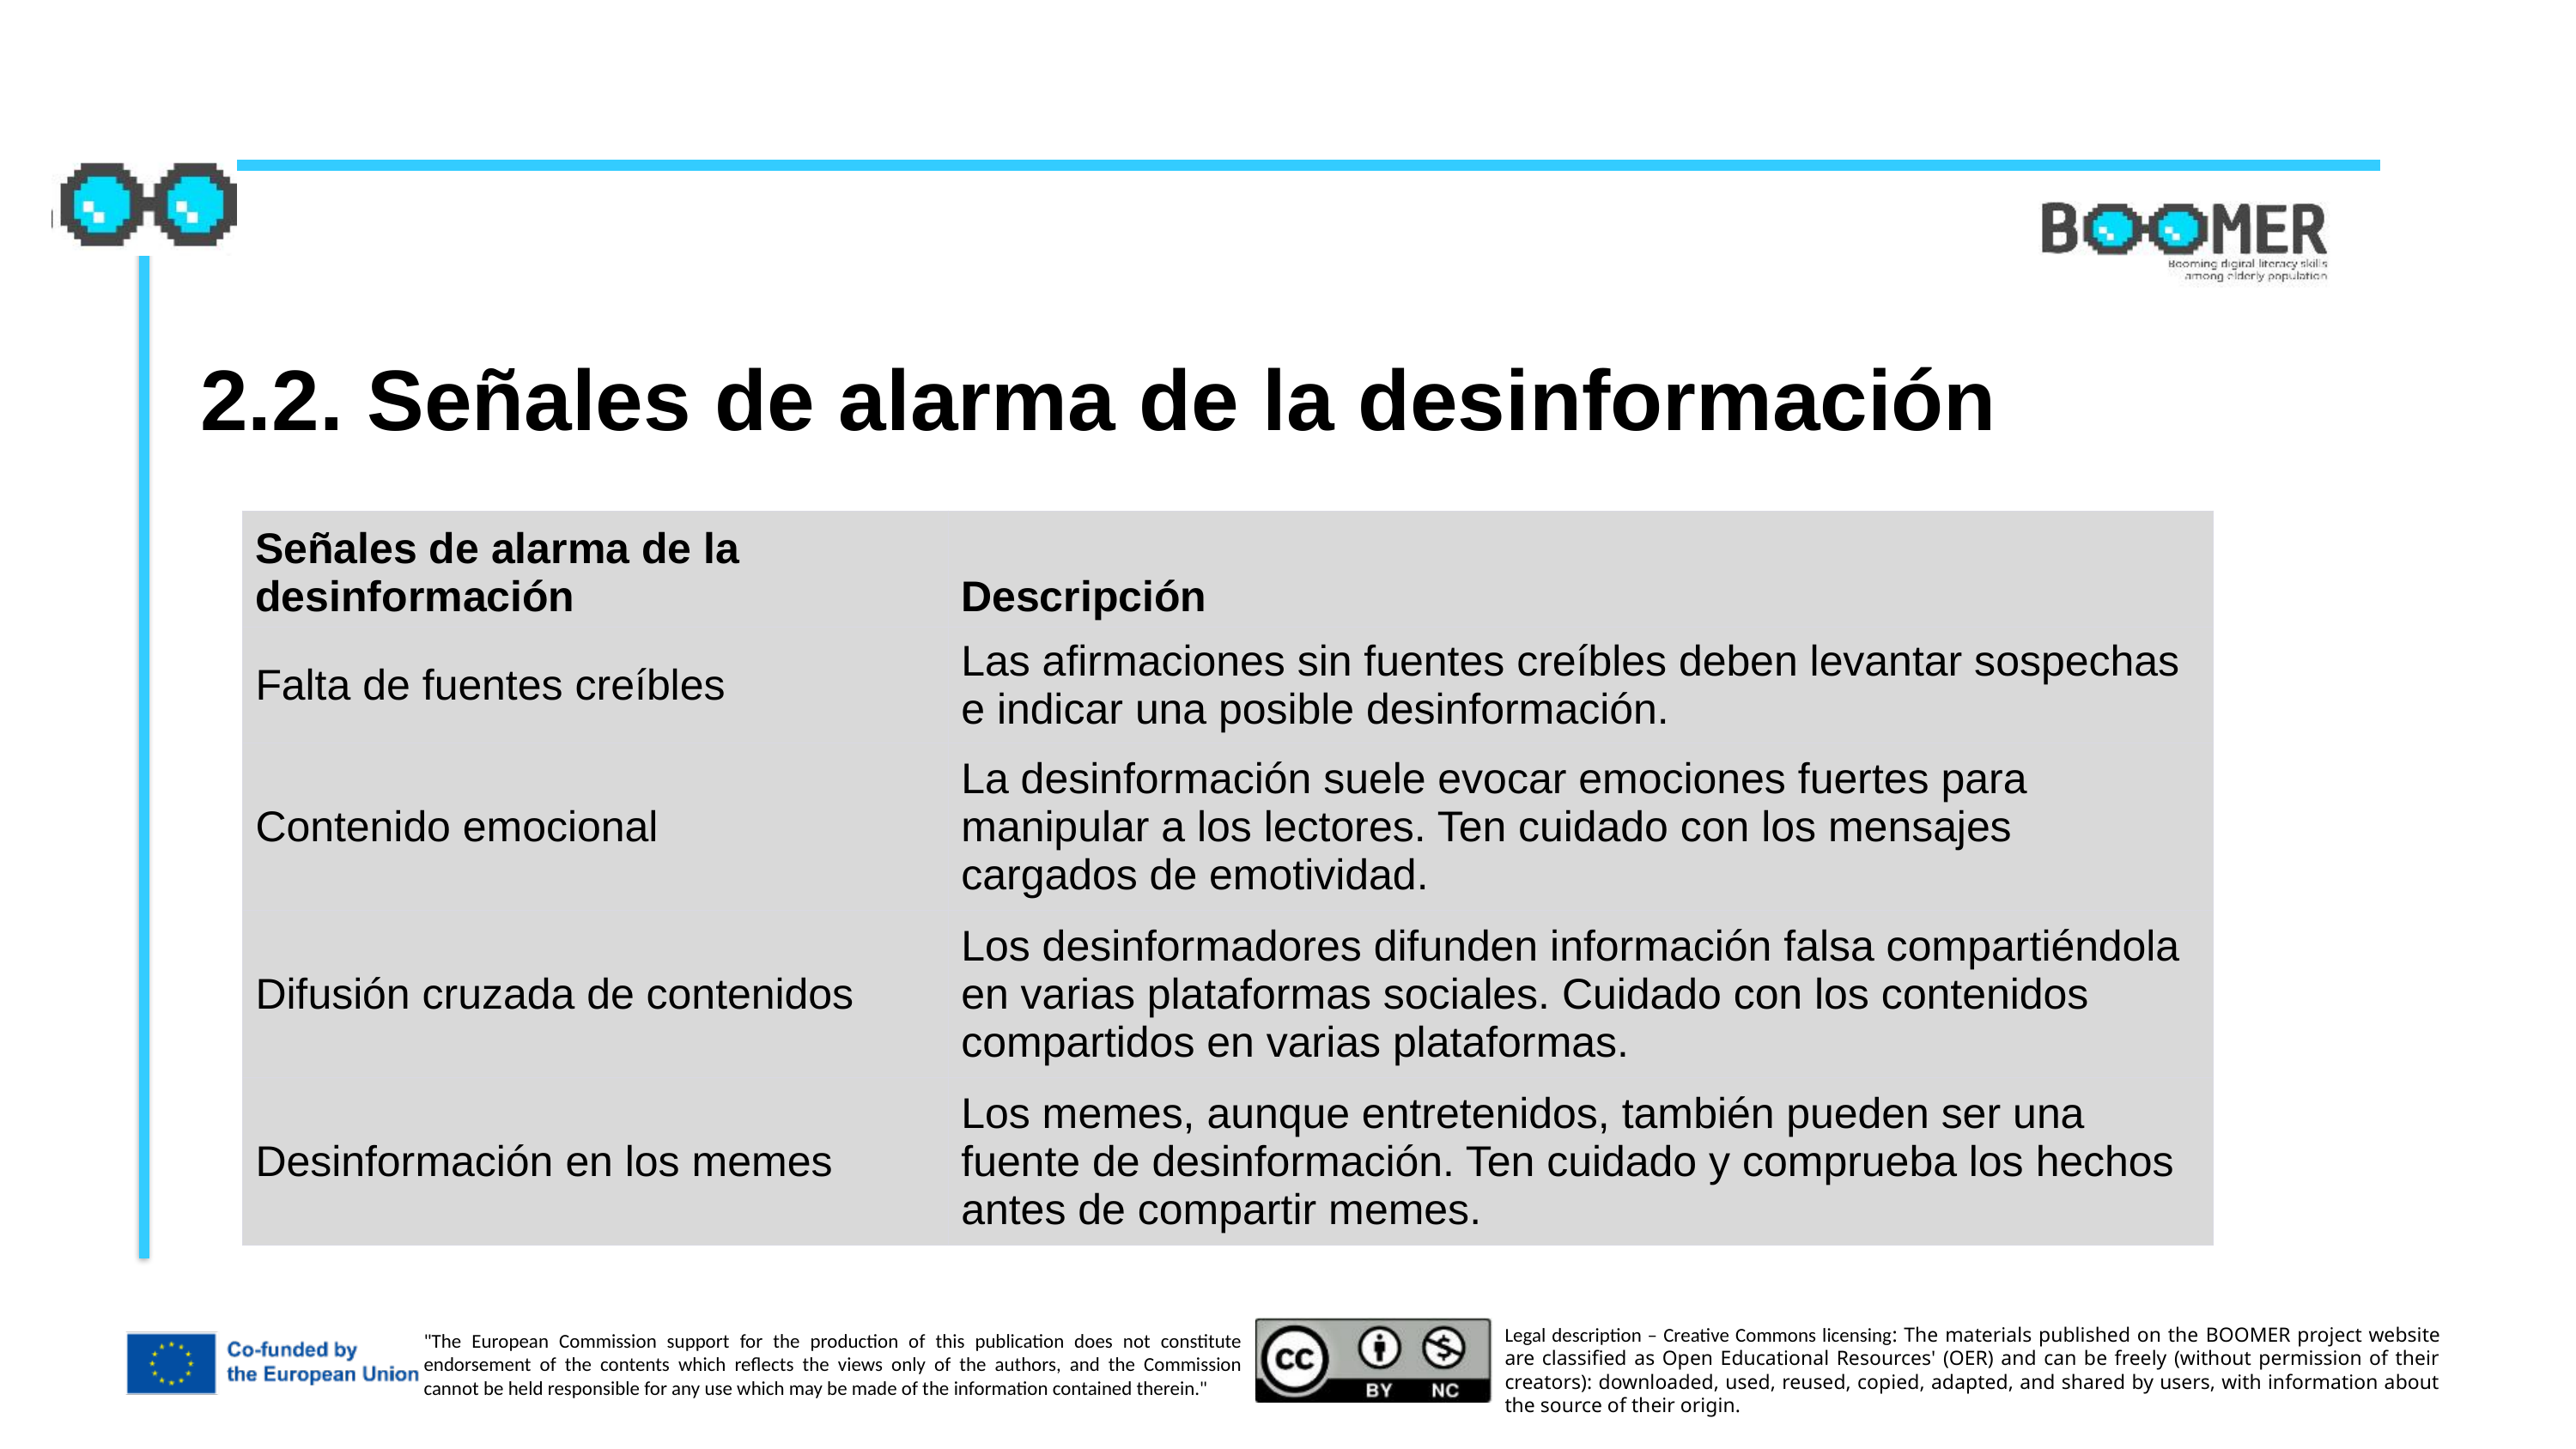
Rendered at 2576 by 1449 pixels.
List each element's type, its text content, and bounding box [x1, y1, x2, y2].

table_header Descripción [949, 512, 2213, 627]
table_cell Los desinformadores difunden información falsa compartiéndola en varias plataformas sociales. Cuidado con los contenidos compartidos en varias plataformas. [949, 911, 2213, 1077]
table_cell Falta de fuentes creíbles [243, 627, 948, 743]
table_cell La desinformación suele evocar emociones fuertes para manipular a los lectores. Ten cuidado con los mensajes cargados de emotividad. [949, 743, 2213, 910]
table_header Señales de alarma de la desinformación [243, 512, 948, 627]
picture [124, 1331, 441, 1397]
picture [52, 142, 237, 256]
text_box 2.2. Señales de alarma de la desinformación [187, 337, 2269, 454]
table_cell Difusión cruzada de contenidos [243, 911, 948, 1077]
table_cell Las afirmaciones sin fuentes creíbles deben levantar sospechas e indicar una posible desinformación. [949, 627, 2213, 743]
table_cell Los memes, aunque entretenidos, también pueden ser una fuente de desinformación. Ten cuidado y comprueba los hechos antes de compartir memes. [949, 1078, 2213, 1245]
picture [2038, 191, 2334, 288]
table_cell Desinformación en los memes [243, 1078, 948, 1245]
table_cell Contenido emocional [243, 743, 948, 910]
picture [1255, 1318, 1492, 1403]
